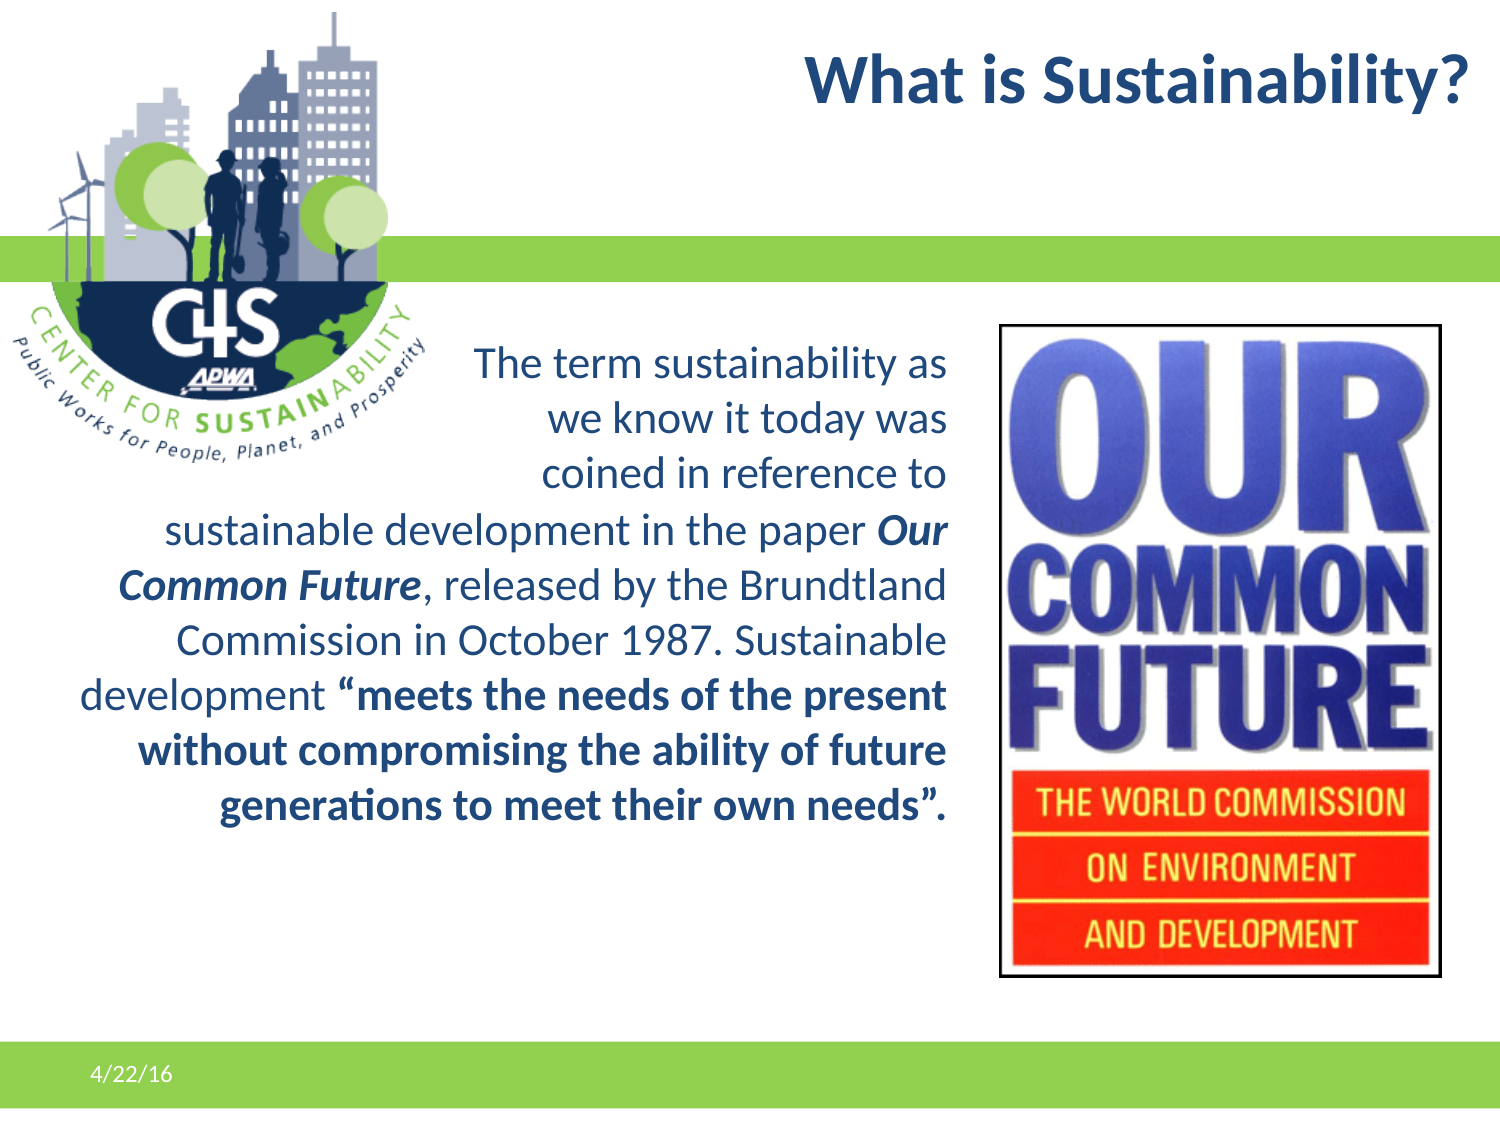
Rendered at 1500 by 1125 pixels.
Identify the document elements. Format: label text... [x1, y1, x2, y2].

picture [12, 12, 425, 463]
picture [999, 324, 1442, 979]
title What is Sustainability? [387, 18, 1488, 132]
text_box sustainable development in the paper Our Common Future, released by the Brundtland Commission in October 1987. Sustainable development “meets the needs of the present without compromising the ability of future generations to meet their own needs”. [24, 492, 963, 838]
text_box The term sustainability as we know it today was coined in reference to [437, 325, 963, 506]
